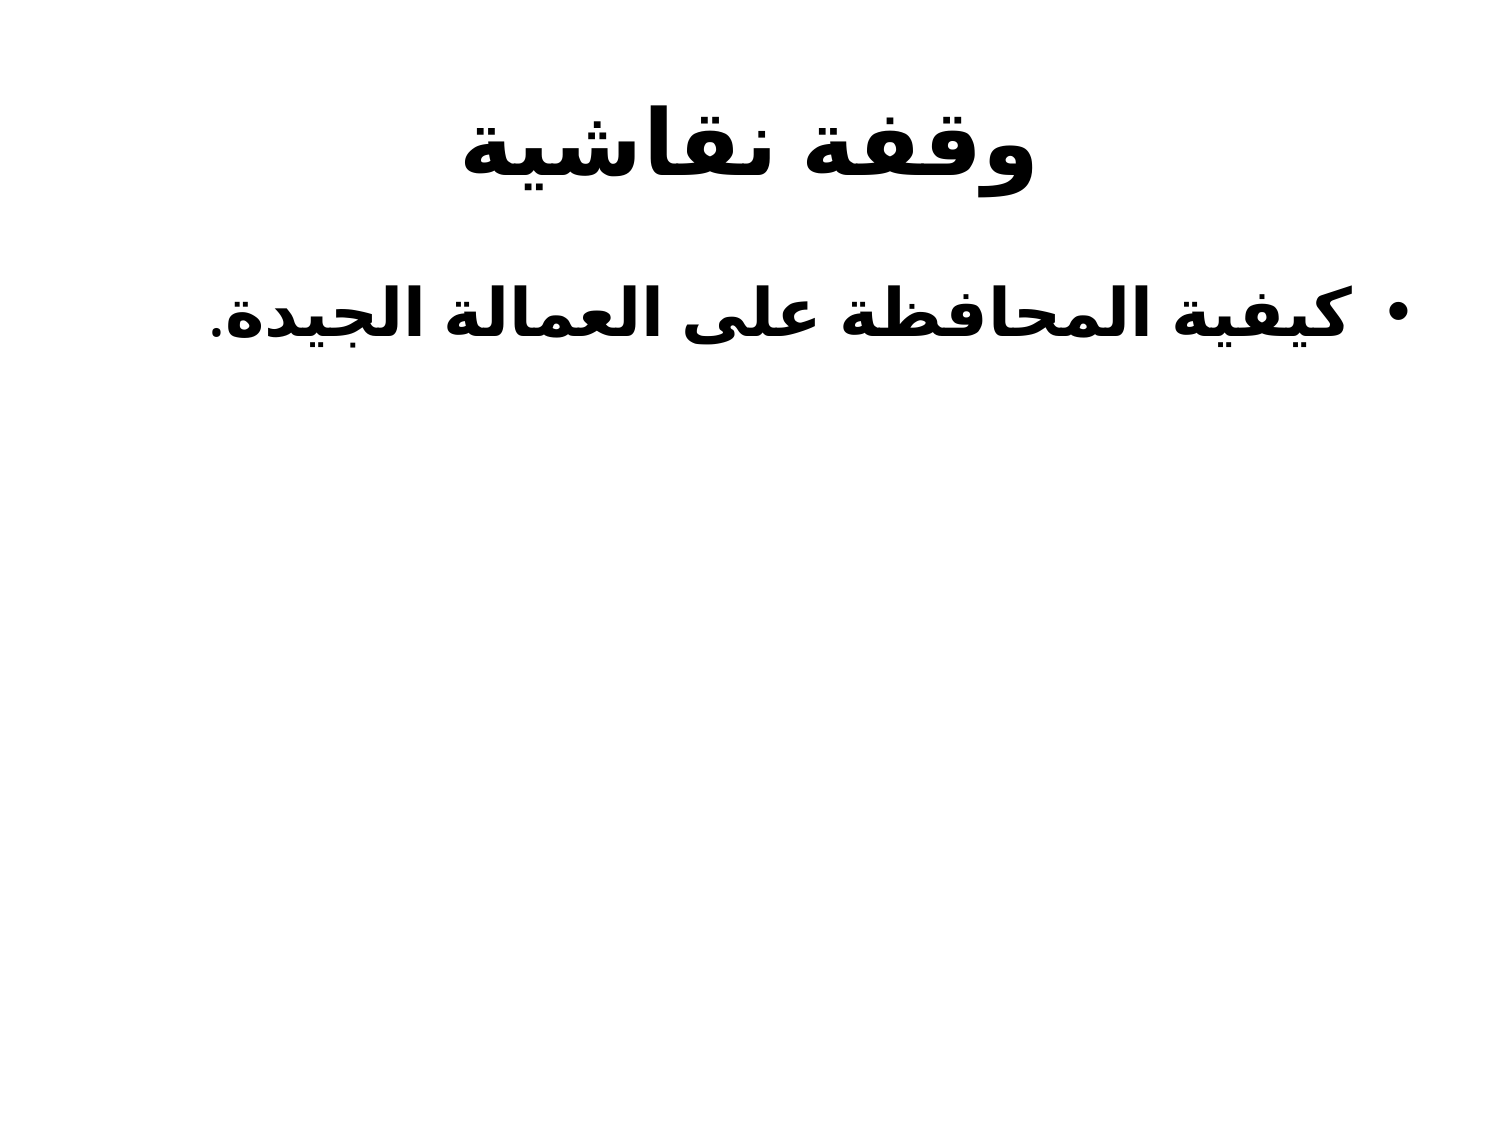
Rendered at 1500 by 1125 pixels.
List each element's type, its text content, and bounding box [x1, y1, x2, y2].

list كيفية المحافظة على العمالة الجيدة. [75, 262, 1425, 1005]
title وقفة نقاشية [75, 45, 1425, 233]
